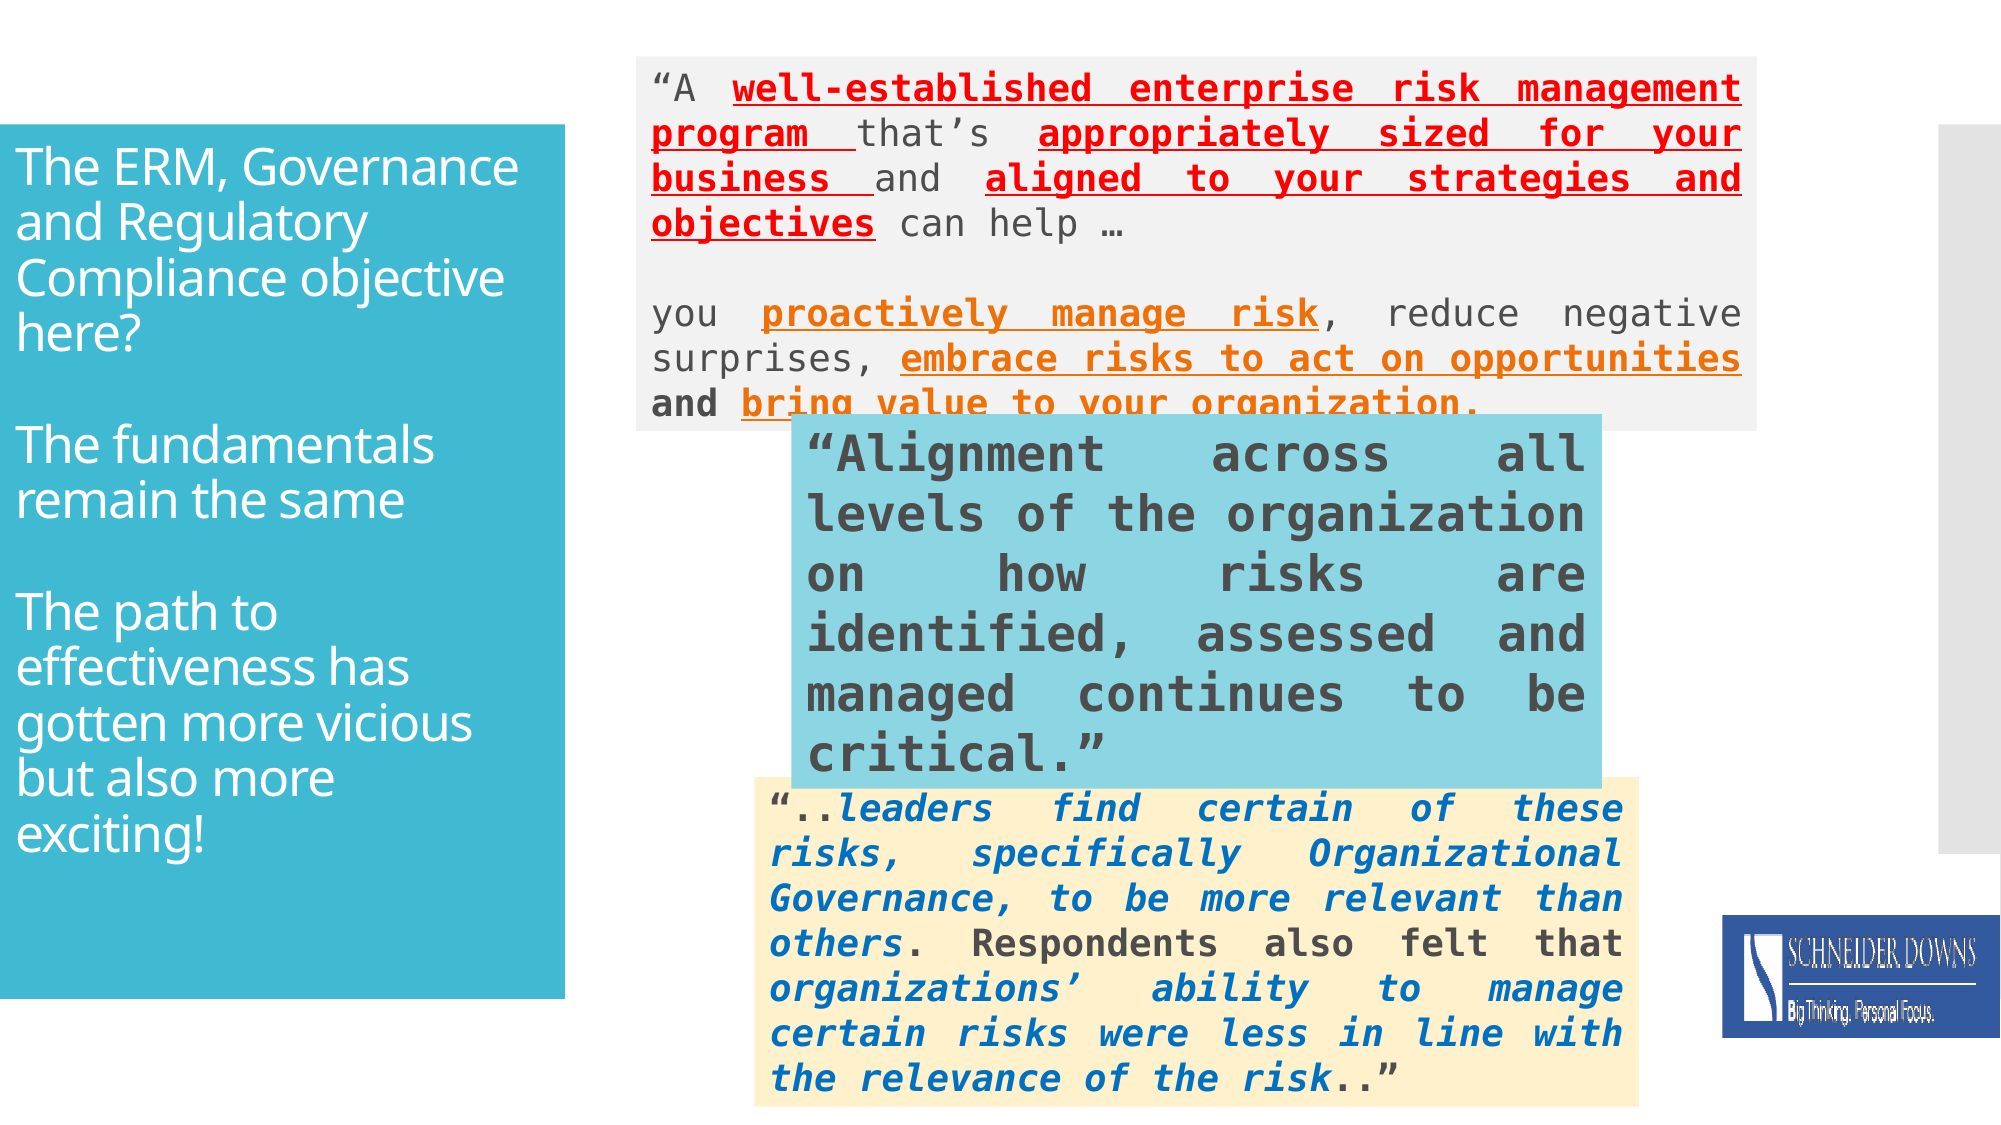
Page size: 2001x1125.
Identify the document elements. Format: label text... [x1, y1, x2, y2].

title The ERM, Governance and Regulatory Compliance objective here? The fundamentals remain the same The path to effectiveness has gotten more vicious but also more exciting! [0, 123, 554, 999]
text_box “Alignment across all levels of the organization on how risks are identified, assessed and managed continues to be critical.” [791, 414, 1602, 789]
picture [1722, 853, 2000, 1125]
text_box “A well-established enterprise risk management program that’s appropriately sized for your business and aligned to your strategies and objectives can help … you proactively manage risk, reduce negative surprises, embrace risks to act on opportunities and bring value to your organization. [636, 56, 1757, 431]
text_box “..leaders find certain of these risks, specifically Organizational Governance, to be more relevant than others. Respondents also felt that organizations’ ability to manage certain risks were less in line with the relevance of the risk..” [754, 776, 1639, 1107]
